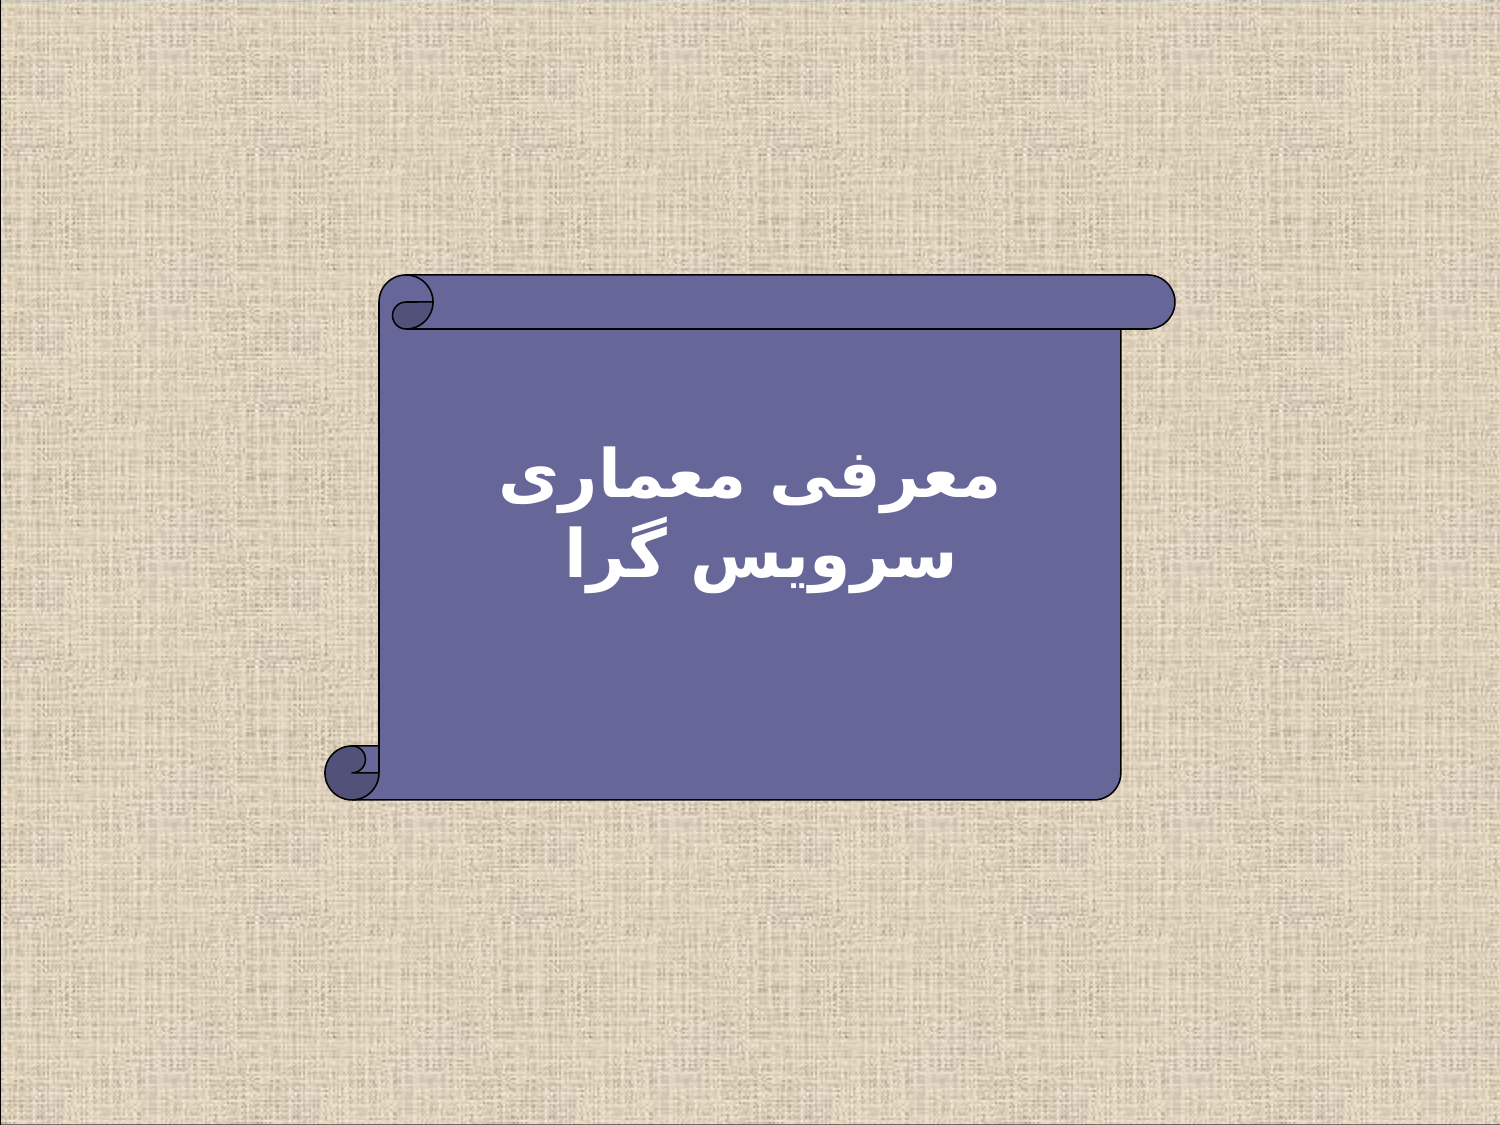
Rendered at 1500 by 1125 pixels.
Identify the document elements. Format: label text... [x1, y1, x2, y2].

text_box معرفی معماری سرویس گرا [324, 274, 1175, 800]
picture [0, 0, 1500, 1125]
